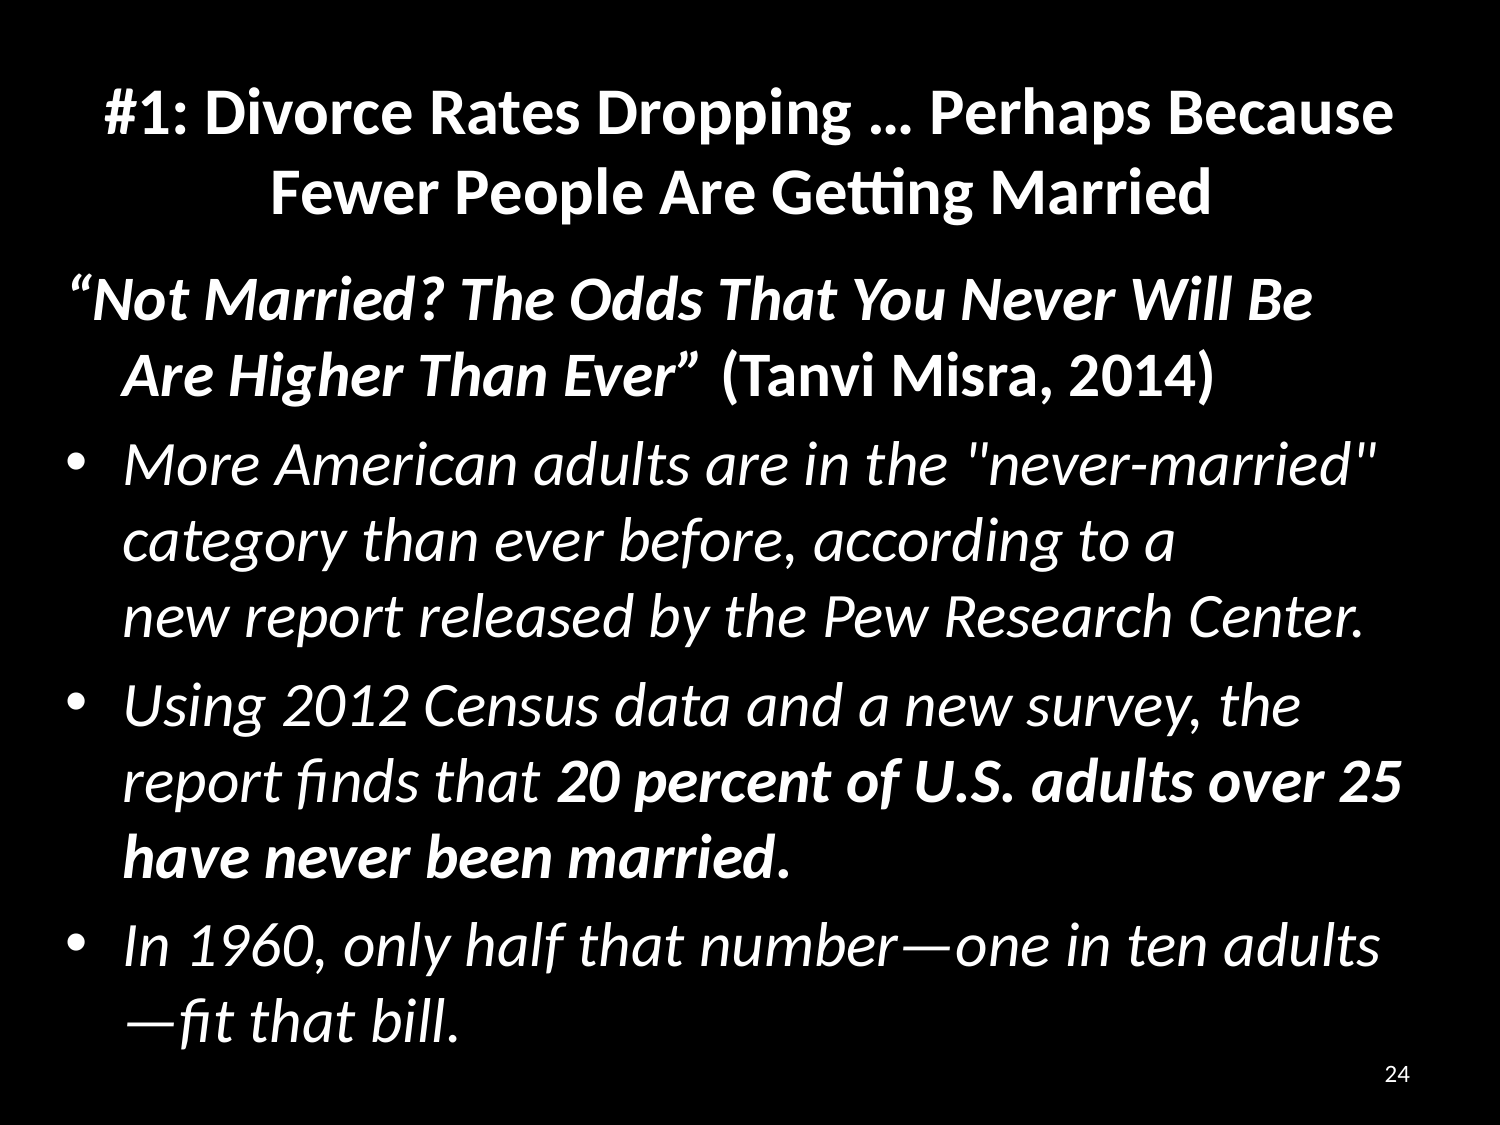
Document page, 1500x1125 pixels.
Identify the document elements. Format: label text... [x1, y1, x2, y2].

slide_number 24 [1074, 1042, 1425, 1103]
title #1: Divorce Rates Dropping … Perhaps Because Fewer People Are Getting Married [75, 45, 1425, 249]
list “Not Married? The Odds That You Never Will Be Are Higher Than Ever” (Tanvi Misra, 2014) More American adults are in the "never-married" category than ever before, according to a new report released by the Pew Research Center. Using 2012 Census data and a new survey, the report finds that 20 percent of U.S. adults over 25 have never been married. In 1960, only half that number—one in ten adults—fit that bill. [50, 249, 1425, 1075]
